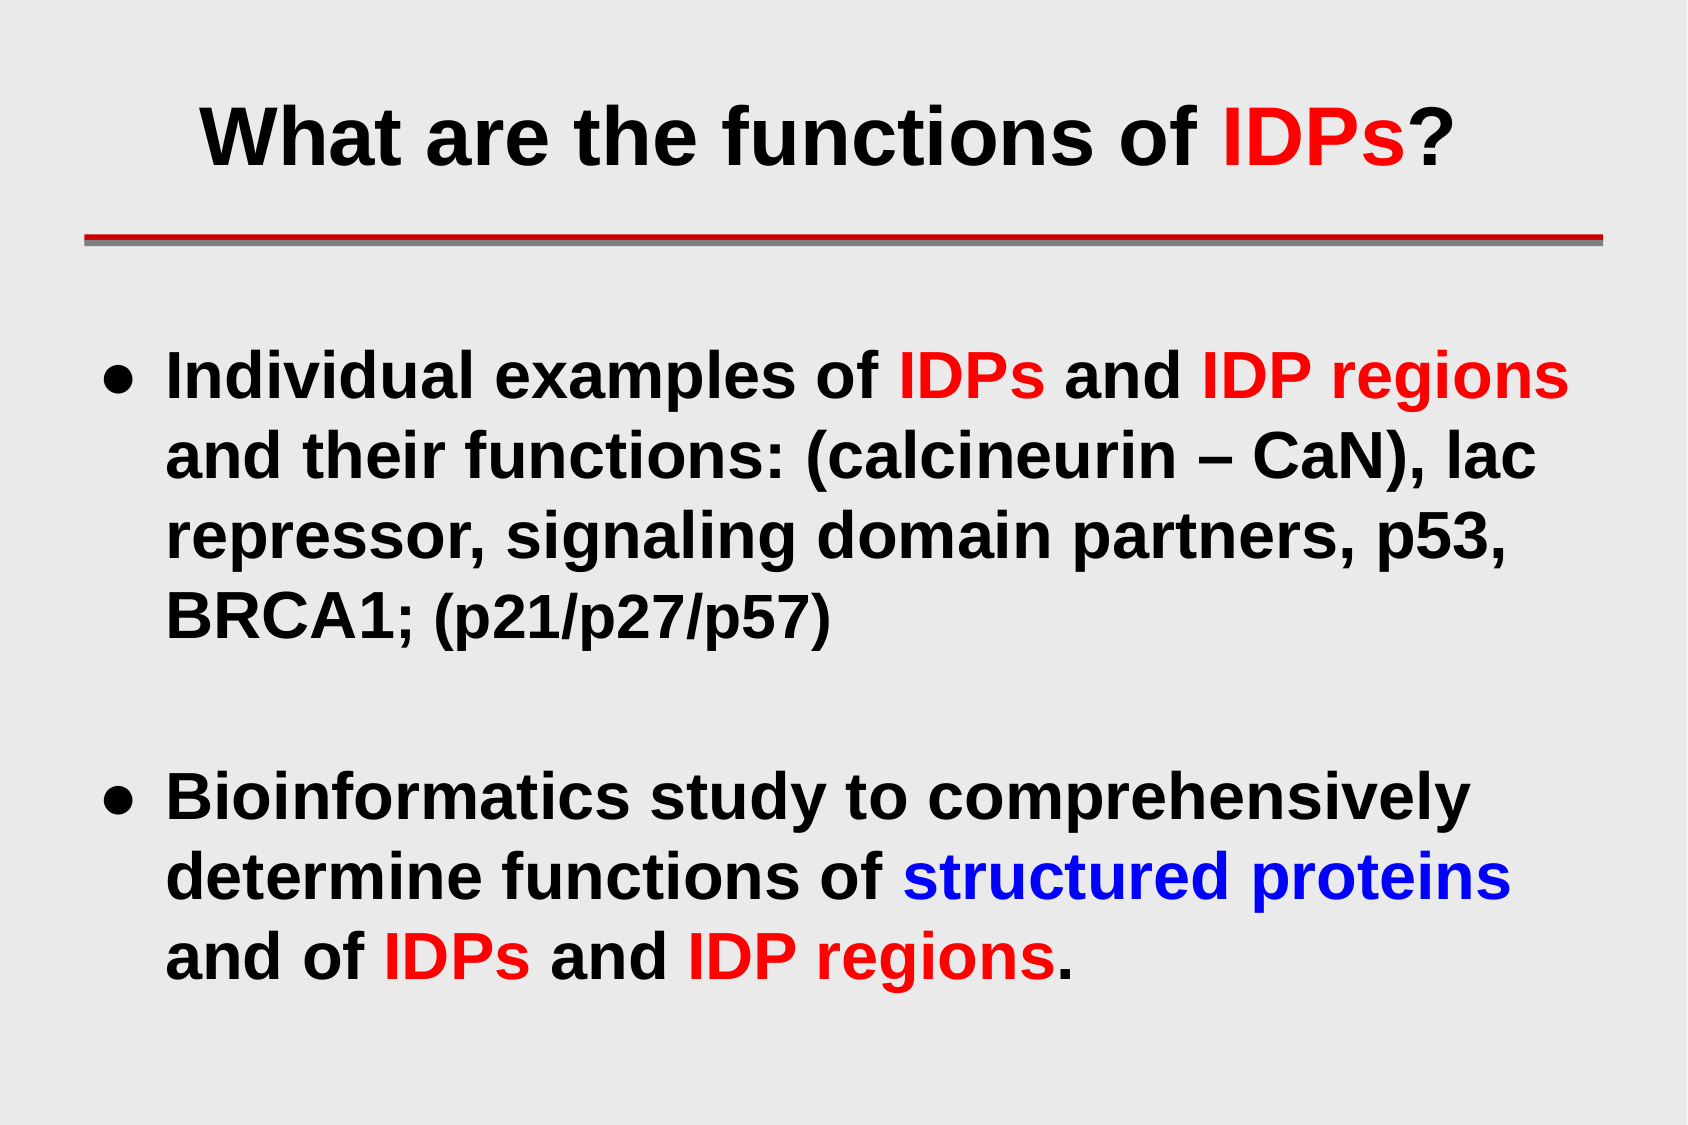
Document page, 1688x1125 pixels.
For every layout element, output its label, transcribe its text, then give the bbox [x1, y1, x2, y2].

text_box What are the functions of IDPs? [24, 75, 1633, 190]
list ● Individual examples of IDPs and IDP regions and their functions: (calcineurin – CaN), lac repressor, signaling domain partners, p53, BRCA1; (p21/p27/p57) ● Bioinformatics study to comprehensively determine functions of structured proteins and of IDPs and IDP regions. [83, 236, 1604, 1125]
title [0, 0, 1490, 188]
